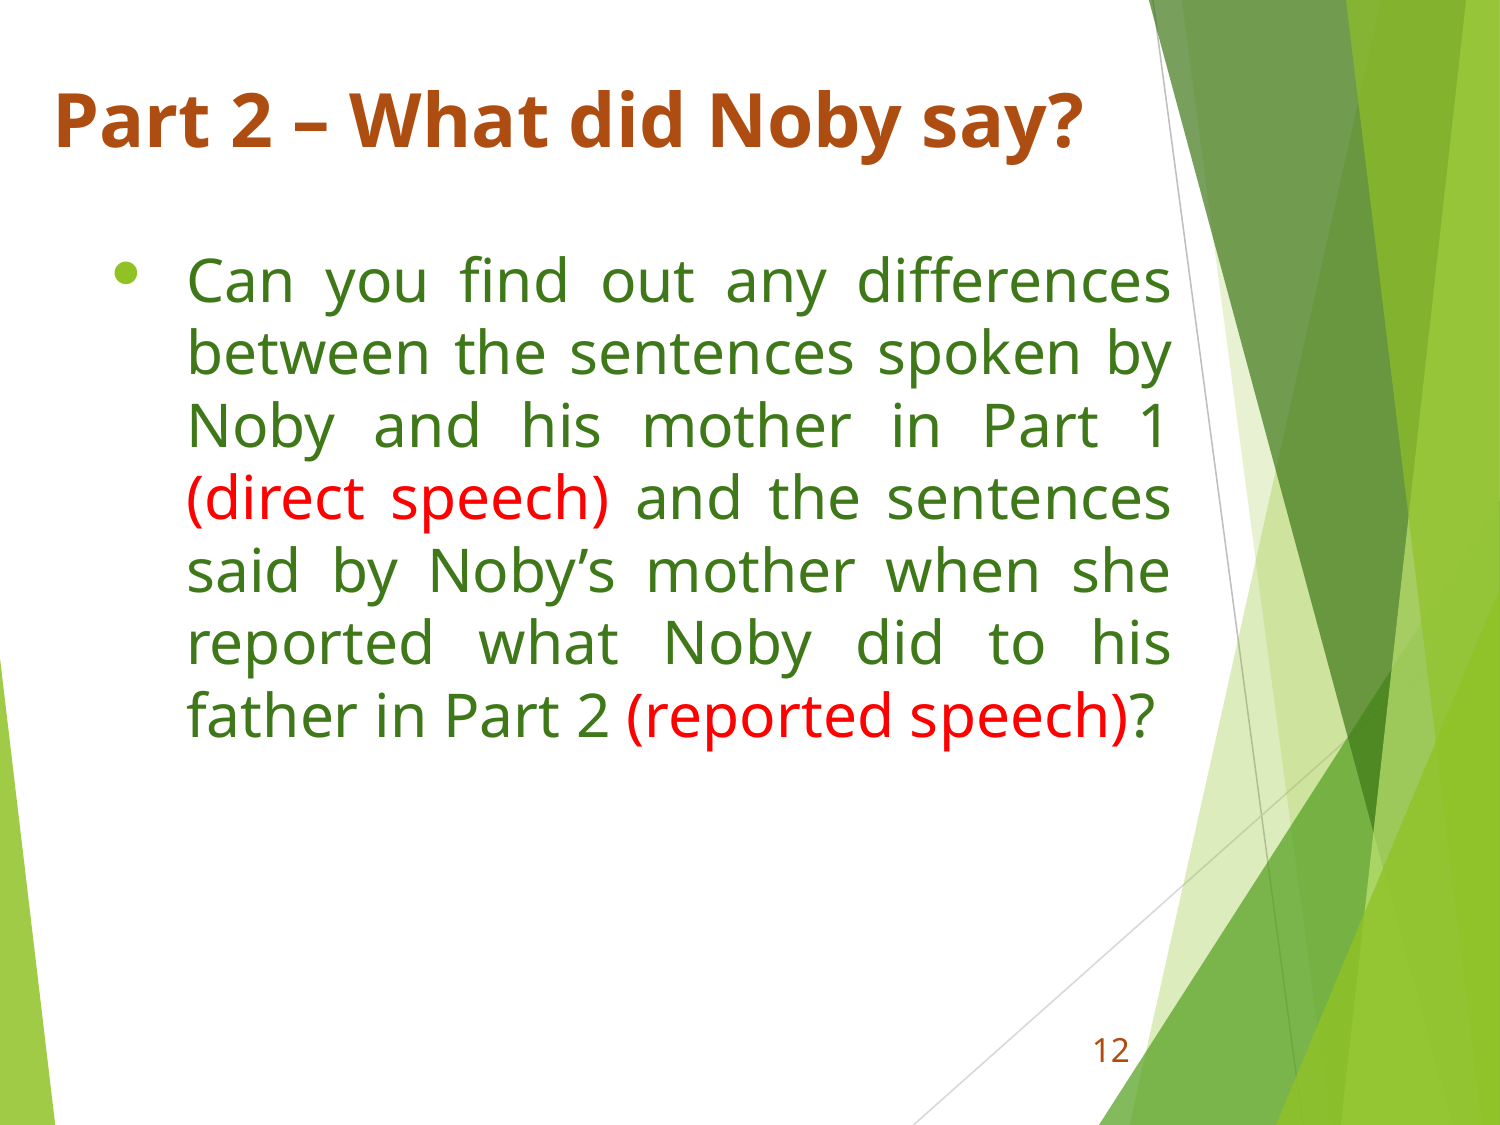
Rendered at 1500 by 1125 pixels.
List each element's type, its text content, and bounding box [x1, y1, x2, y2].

title Part 2 – What did Noby say? [41, 66, 1169, 209]
slide_number 12 [1056, 1022, 1141, 1083]
list Can you find out any differences between the sentences spoken by Noby and his mother in Part 1 (direct speech) and the sentences said by Noby’s mother when she reported what Noby did to his father in Part 2 (reported speech)? [83, 236, 1185, 1094]
